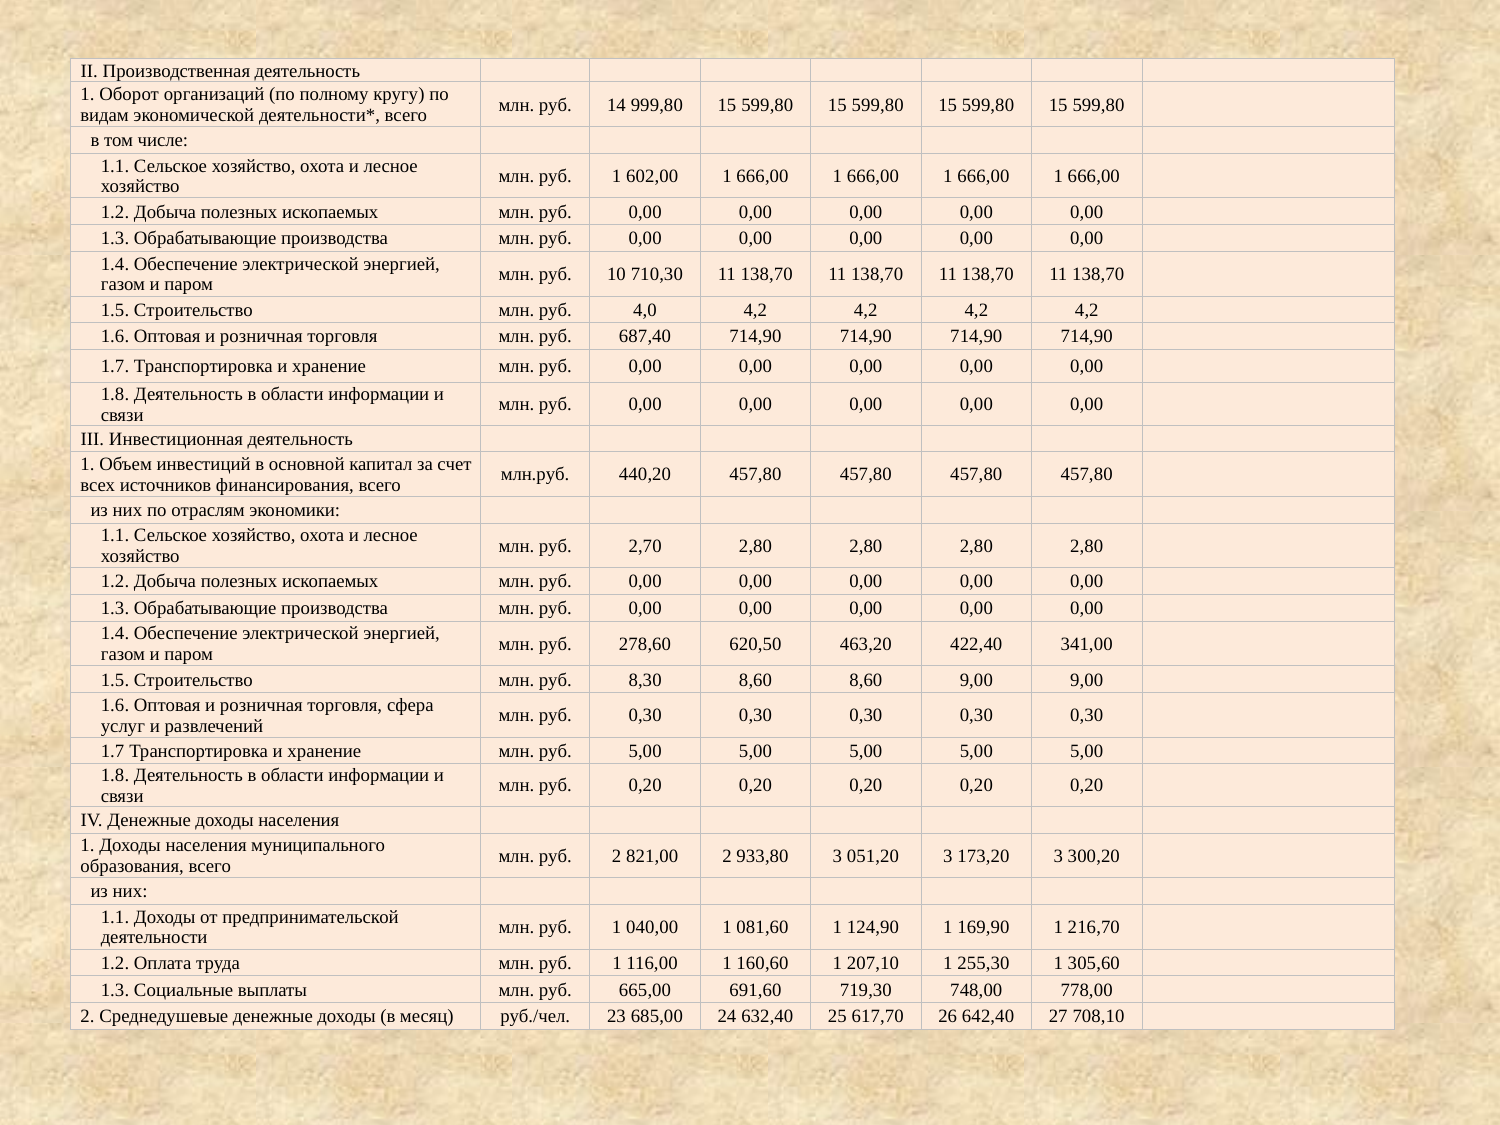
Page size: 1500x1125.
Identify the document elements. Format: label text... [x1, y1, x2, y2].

table_cell 1.1. Сельское хозяйство, охота и лесное хозяйство [71, 524, 480, 567]
table_cell 0,00 [701, 225, 810, 251]
table_header [1032, 59, 1142, 81]
table_cell млн. руб. [481, 693, 589, 737]
table_header II. Производственная деятельность [71, 59, 480, 81]
table_cell млн. руб. [481, 950, 589, 975]
table_cell [1143, 622, 1394, 665]
table_cell 5,00 [811, 738, 921, 763]
table_cell [1143, 524, 1394, 567]
table_cell 0,00 [922, 568, 1031, 594]
table_cell 26 642,40 [922, 1003, 1031, 1029]
table_cell [1143, 1003, 1394, 1029]
table_cell 1 666,00 [1032, 154, 1142, 197]
table_cell [811, 426, 921, 451]
table_cell IV. Денежные доходы населения [71, 807, 480, 833]
table_cell [701, 807, 810, 833]
table_cell 0,00 [1032, 383, 1142, 425]
table_cell 9,00 [922, 666, 1031, 692]
table_cell [1032, 127, 1142, 153]
table_cell 4,0 [590, 297, 700, 322]
table_cell 2,70 [590, 524, 700, 567]
table_cell 3 173,20 [922, 834, 1031, 877]
table_cell 1 207,10 [811, 950, 921, 975]
table_cell 15 599,80 [701, 82, 810, 126]
table_cell 10 710,30 [590, 252, 700, 296]
table_cell 0,00 [1032, 568, 1142, 594]
table_cell 1.5. Строительство [71, 666, 480, 692]
table_cell из них по отраслям экономики: [71, 497, 480, 523]
table_cell [1143, 568, 1394, 594]
table_cell 15 599,80 [1032, 82, 1142, 126]
table_cell [701, 426, 810, 451]
table_cell 0,20 [811, 764, 921, 806]
table_cell 1.3. Обрабатывающие производства [71, 595, 480, 621]
table_cell [811, 497, 921, 523]
table_cell 1 160,60 [701, 950, 810, 975]
table_cell [922, 497, 1031, 523]
table_cell млн. руб. [481, 198, 589, 224]
table_cell 2. Среднедушевые денежные доходы (в месяц) [71, 1003, 480, 1029]
table_cell 620,50 [701, 622, 810, 665]
table_cell руб./чел. [481, 1003, 589, 1029]
table_cell [1143, 225, 1394, 251]
table_cell 11 138,70 [701, 252, 810, 296]
table_cell 0,00 [811, 383, 921, 425]
table_cell 1.6. Оптовая и розничная торговля, сфера услуг и развлечений [71, 693, 480, 737]
table_cell 1.4. Обеспечение электрической энергией, газом и паром [71, 622, 480, 665]
table_cell млн. руб. [481, 834, 589, 877]
table_cell млн. руб. [481, 666, 589, 692]
table_cell 1 081,60 [701, 905, 810, 949]
table_cell 0,00 [811, 225, 921, 251]
table_cell [1143, 693, 1394, 737]
table_cell 0,00 [811, 568, 921, 594]
table_cell 0,00 [1032, 350, 1142, 382]
table_cell 0,30 [701, 693, 810, 737]
table_header [922, 59, 1031, 81]
table_cell 0,00 [922, 198, 1031, 224]
table_cell 1. Оборот организаций (по полному кругу) по видам экономической деятельности*, всего [71, 82, 480, 126]
table_cell 0,00 [590, 568, 700, 594]
table_cell млн. руб. [481, 82, 589, 126]
table_cell 0,00 [922, 350, 1031, 382]
table_cell 0,30 [922, 693, 1031, 737]
table_cell млн. руб. [481, 595, 589, 621]
table_cell 457,80 [1032, 452, 1142, 496]
table_cell 0,30 [590, 693, 700, 737]
table_cell 4,2 [1032, 297, 1142, 322]
table_cell 1 666,00 [922, 154, 1031, 197]
table_cell [1143, 154, 1394, 197]
table_cell 1. Объем инвестиций в основной капитал за счет всех источников финансирования, всего [71, 452, 480, 496]
table_cell 1 116,00 [590, 950, 700, 975]
table_cell в том числе: [71, 127, 480, 153]
table_cell [1143, 252, 1394, 296]
table_cell [1143, 976, 1394, 1002]
table_cell 1.6. Оптовая и розничная торговля [71, 323, 480, 349]
table_cell 1.2. Добыча полезных ископаемых [71, 198, 480, 224]
table_cell 2,80 [701, 524, 810, 567]
table_cell 0,00 [590, 198, 700, 224]
table_cell 1.3. Социальные выплаты [71, 976, 480, 1002]
table_cell 0,00 [701, 383, 810, 425]
table_cell 2,80 [1032, 524, 1142, 567]
table_cell 1.2. Добыча полезных ископаемых [71, 568, 480, 594]
table_cell 15 599,80 [922, 82, 1031, 126]
table_cell [922, 878, 1031, 904]
table_cell млн. руб. [481, 154, 589, 197]
table_cell 0,00 [701, 568, 810, 594]
table_cell 714,90 [922, 323, 1031, 349]
table_cell [1143, 807, 1394, 833]
table_cell 23 685,00 [590, 1003, 700, 1029]
table_cell 0,30 [811, 693, 921, 737]
table_cell 719,30 [811, 976, 921, 1002]
table_cell 0,00 [701, 198, 810, 224]
table_cell млн. руб. [481, 524, 589, 567]
table_cell [1032, 807, 1142, 833]
table_cell 3 051,20 [811, 834, 921, 877]
table_cell 687,40 [590, 323, 700, 349]
table_cell 1 040,00 [590, 905, 700, 949]
table_cell 1 255,30 [922, 950, 1031, 975]
table_cell 2,80 [922, 524, 1031, 567]
table_cell 0,20 [922, 764, 1031, 806]
table_cell 8,60 [811, 666, 921, 692]
table_cell [1143, 497, 1394, 523]
table_cell [1143, 950, 1394, 975]
table_cell 0,00 [922, 225, 1031, 251]
table_cell 0,00 [1032, 225, 1142, 251]
table_cell [1143, 878, 1394, 904]
picture [0, 0, 1500, 1125]
table_cell [1143, 595, 1394, 621]
table_cell 1 305,60 [1032, 950, 1142, 975]
table_cell 714,90 [1032, 323, 1142, 349]
table_cell 11 138,70 [1032, 252, 1142, 296]
table_cell 0,00 [590, 350, 700, 382]
table_cell 0,00 [1032, 595, 1142, 621]
table_cell млн. руб. [481, 252, 589, 296]
table_cell [1143, 127, 1394, 153]
table_cell 0,00 [701, 595, 810, 621]
table_cell из них: [71, 878, 480, 904]
table_cell [481, 127, 589, 153]
table_cell [1143, 383, 1394, 425]
table_cell 1.8. Деятельность в области информации и связи [71, 764, 480, 806]
table_cell [701, 127, 810, 153]
table_cell 0,20 [1032, 764, 1142, 806]
table_cell [481, 497, 589, 523]
table_cell [1143, 452, 1394, 496]
table_cell 457,80 [922, 452, 1031, 496]
table_cell 1.7. Транспортировка и хранение [71, 350, 480, 382]
table_cell 2 821,00 [590, 834, 700, 877]
table_cell 4,2 [811, 297, 921, 322]
table_cell [811, 127, 921, 153]
table_cell 8,60 [701, 666, 810, 692]
table_cell [1143, 426, 1394, 451]
table_cell [481, 426, 589, 451]
table_cell 0,00 [922, 595, 1031, 621]
table_cell [1032, 426, 1142, 451]
table_cell млн. руб. [481, 976, 589, 1002]
table_cell 714,90 [811, 323, 921, 349]
table_cell 8,30 [590, 666, 700, 692]
table_cell [811, 807, 921, 833]
table_cell 1.4. Обеспечение электрической энергией, газом и паром [71, 252, 480, 296]
table_cell [1143, 666, 1394, 692]
table_header [590, 59, 700, 81]
table_cell [811, 878, 921, 904]
table_cell млн. руб. [481, 568, 589, 594]
table_cell 0,00 [1032, 198, 1142, 224]
table_cell млн. руб. [481, 738, 589, 763]
table_cell 1 602,00 [590, 154, 700, 197]
table_cell [1143, 297, 1394, 322]
table_cell млн. руб. [481, 905, 589, 949]
table_cell [922, 127, 1031, 153]
table_cell млн. руб. [481, 622, 589, 665]
table_cell [1143, 738, 1394, 763]
table_cell [922, 807, 1031, 833]
table_cell 778,00 [1032, 976, 1142, 1002]
table_cell III. Инвестиционная деятельность [71, 426, 480, 451]
table_cell 3 300,20 [1032, 834, 1142, 877]
table_cell 0,00 [590, 225, 700, 251]
table_cell 463,20 [811, 622, 921, 665]
table_cell [481, 807, 589, 833]
table_header [481, 59, 589, 81]
table_cell 0,30 [1032, 693, 1142, 737]
table_cell 14 999,80 [590, 82, 700, 126]
table_cell [1143, 323, 1394, 349]
table_cell 1 666,00 [811, 154, 921, 197]
table_cell [1032, 878, 1142, 904]
table_cell [1143, 350, 1394, 382]
table_cell 5,00 [922, 738, 1031, 763]
table_cell 1 216,70 [1032, 905, 1142, 949]
table_cell 1.5. Cтроительство [71, 297, 480, 322]
table_cell 714,90 [701, 323, 810, 349]
table_cell 9,00 [1032, 666, 1142, 692]
table_cell 2,80 [811, 524, 921, 567]
table_cell млн. руб. [481, 383, 589, 425]
table_cell 5,00 [701, 738, 810, 763]
table_cell [1143, 905, 1394, 949]
table_cell 2 933,80 [701, 834, 810, 877]
table_cell 1. Доходы населения муниципального образования, всего [71, 834, 480, 877]
table_cell 25 617,70 [811, 1003, 921, 1029]
table_cell [1143, 834, 1394, 877]
table_cell [590, 807, 700, 833]
table_cell 5,00 [590, 738, 700, 763]
table_cell [1143, 198, 1394, 224]
table_cell 0,00 [922, 383, 1031, 425]
table_cell 15 599,80 [811, 82, 921, 126]
table_cell 1 124,90 [811, 905, 921, 949]
table_cell [481, 878, 589, 904]
table_cell 0,20 [590, 764, 700, 806]
table_cell 341,00 [1032, 622, 1142, 665]
table_cell млн.руб. [481, 452, 589, 496]
table_cell 0,00 [701, 350, 810, 382]
table_cell 1.1. Сельское хозяйство, охота и лесное хозяйство [71, 154, 480, 197]
table_cell [590, 127, 700, 153]
table_cell 0,00 [590, 595, 700, 621]
table_cell 1.1. Доходы от предпринимательской деятельности [71, 905, 480, 949]
table_cell 4,2 [922, 297, 1031, 322]
table_cell 691,60 [701, 976, 810, 1002]
table_cell 457,80 [701, 452, 810, 496]
table_cell 440,20 [590, 452, 700, 496]
table_cell [590, 426, 700, 451]
table_cell [590, 497, 700, 523]
table_cell 0,00 [811, 198, 921, 224]
table_cell [1143, 82, 1394, 126]
table_cell 1.8. Деятельность в области информации и связи [71, 383, 480, 425]
table_cell 11 138,70 [811, 252, 921, 296]
table_cell 24 632,40 [701, 1003, 810, 1029]
table_cell [701, 497, 810, 523]
table_cell 27 708,10 [1032, 1003, 1142, 1029]
table_cell 1 666,00 [701, 154, 810, 197]
table_cell 4,2 [701, 297, 810, 322]
table_cell [590, 878, 700, 904]
table_cell 0,00 [811, 350, 921, 382]
table_header [1143, 59, 1394, 81]
table_cell 1.3. Обрабатывающие производства [71, 225, 480, 251]
table_cell 457,80 [811, 452, 921, 496]
table_cell 665,00 [590, 976, 700, 1002]
table_cell 1.7 Транспортировка и хранение [71, 738, 480, 763]
table_cell млн. руб. [481, 350, 589, 382]
table_cell 5,00 [1032, 738, 1142, 763]
table_cell [1143, 764, 1394, 806]
table_cell 11 138,70 [922, 252, 1031, 296]
table_cell 1 169,90 [922, 905, 1031, 949]
table_header [701, 59, 810, 81]
table_cell млн. руб. [481, 764, 589, 806]
table_cell 1.2. Оплата труда [71, 950, 480, 975]
table_cell [922, 426, 1031, 451]
table_cell млн. руб. [481, 323, 589, 349]
table_cell 0,20 [701, 764, 810, 806]
table_cell [1032, 497, 1142, 523]
table_cell [701, 878, 810, 904]
table_cell млн. руб. [481, 225, 589, 251]
table_cell 0,00 [590, 383, 700, 425]
table_header [811, 59, 921, 81]
table_cell 0,00 [811, 595, 921, 621]
table_cell млн. руб. [481, 297, 589, 322]
table_cell 422,40 [922, 622, 1031, 665]
table_cell 748,00 [922, 976, 1031, 1002]
table_cell 278,60 [590, 622, 700, 665]
